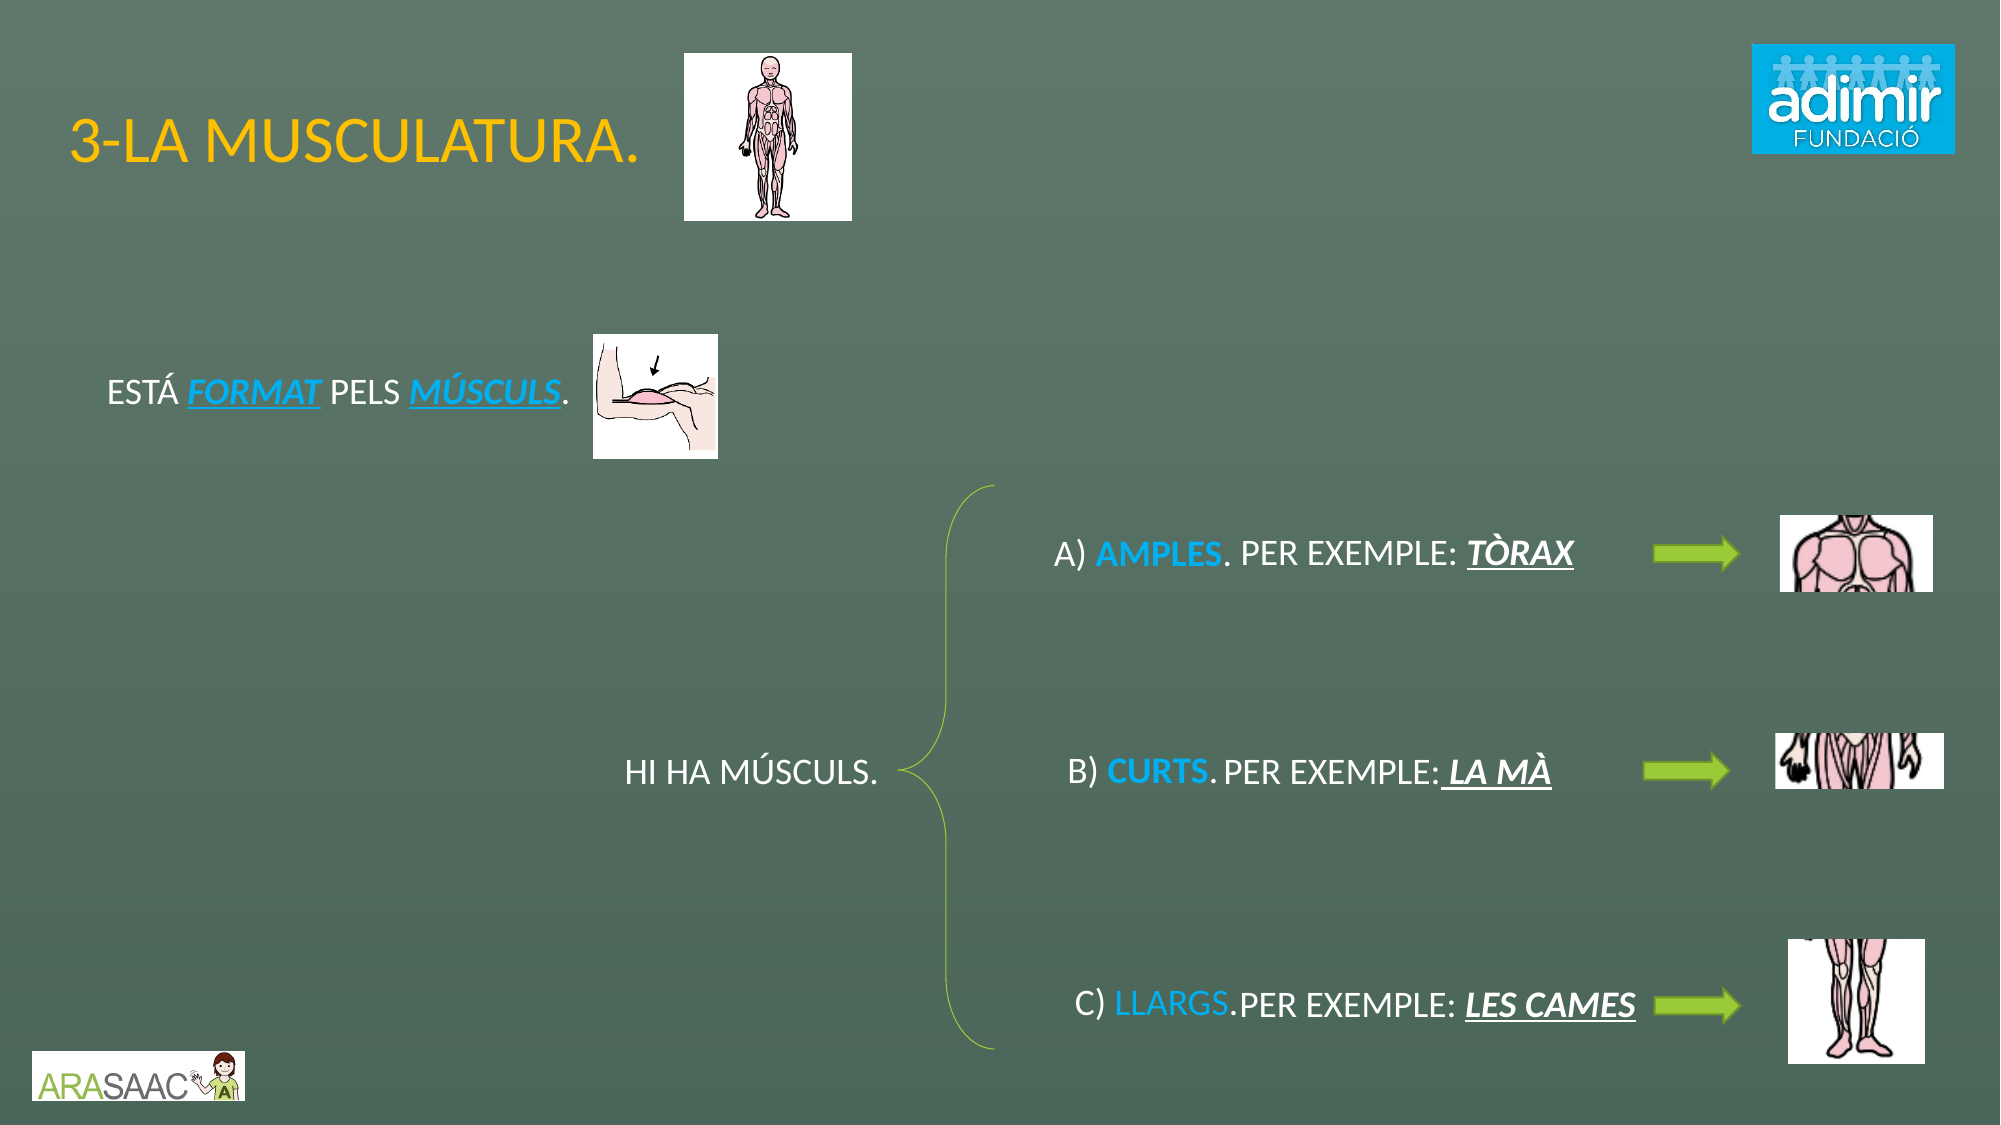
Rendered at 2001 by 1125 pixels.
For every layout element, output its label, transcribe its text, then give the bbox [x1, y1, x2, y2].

picture [1862, 137, 1875, 145]
picture [1827, 131, 1831, 145]
text_box PER EXEMPLE: LA MÀ [1208, 739, 1567, 800]
text_box [1058, 89, 2000, 1032]
text_box B) CURTS. [1052, 738, 1236, 799]
text_box A) AMPLES. [1039, 521, 1261, 582]
picture [32, 1051, 245, 1101]
text_box [1642, 750, 1732, 792]
text_box HI HA MÚSCULS. [609, 739, 920, 800]
text_box [1652, 534, 1741, 574]
text_box [1653, 986, 1742, 1026]
picture [1835, 131, 1840, 146]
picture [1769, 56, 1941, 122]
text_box C) LLARGS. [1060, 971, 1269, 1031]
picture [1779, 515, 1933, 592]
picture [684, 53, 852, 221]
text_box PER EXEMPLE: LES CAMES [1224, 972, 1651, 1033]
picture [1775, 733, 1944, 789]
text_box PER EXEMPLE: TÒRAX [1225, 520, 1589, 581]
picture [1795, 131, 1805, 145]
picture [593, 334, 718, 459]
text_box 3-LA MUSCULATURA. [53, 88, 684, 184]
picture [1788, 939, 1925, 1064]
text_box [897, 485, 995, 1050]
text_box ESTÁ FORMAT PELS MÚSCULS. [92, 359, 593, 420]
